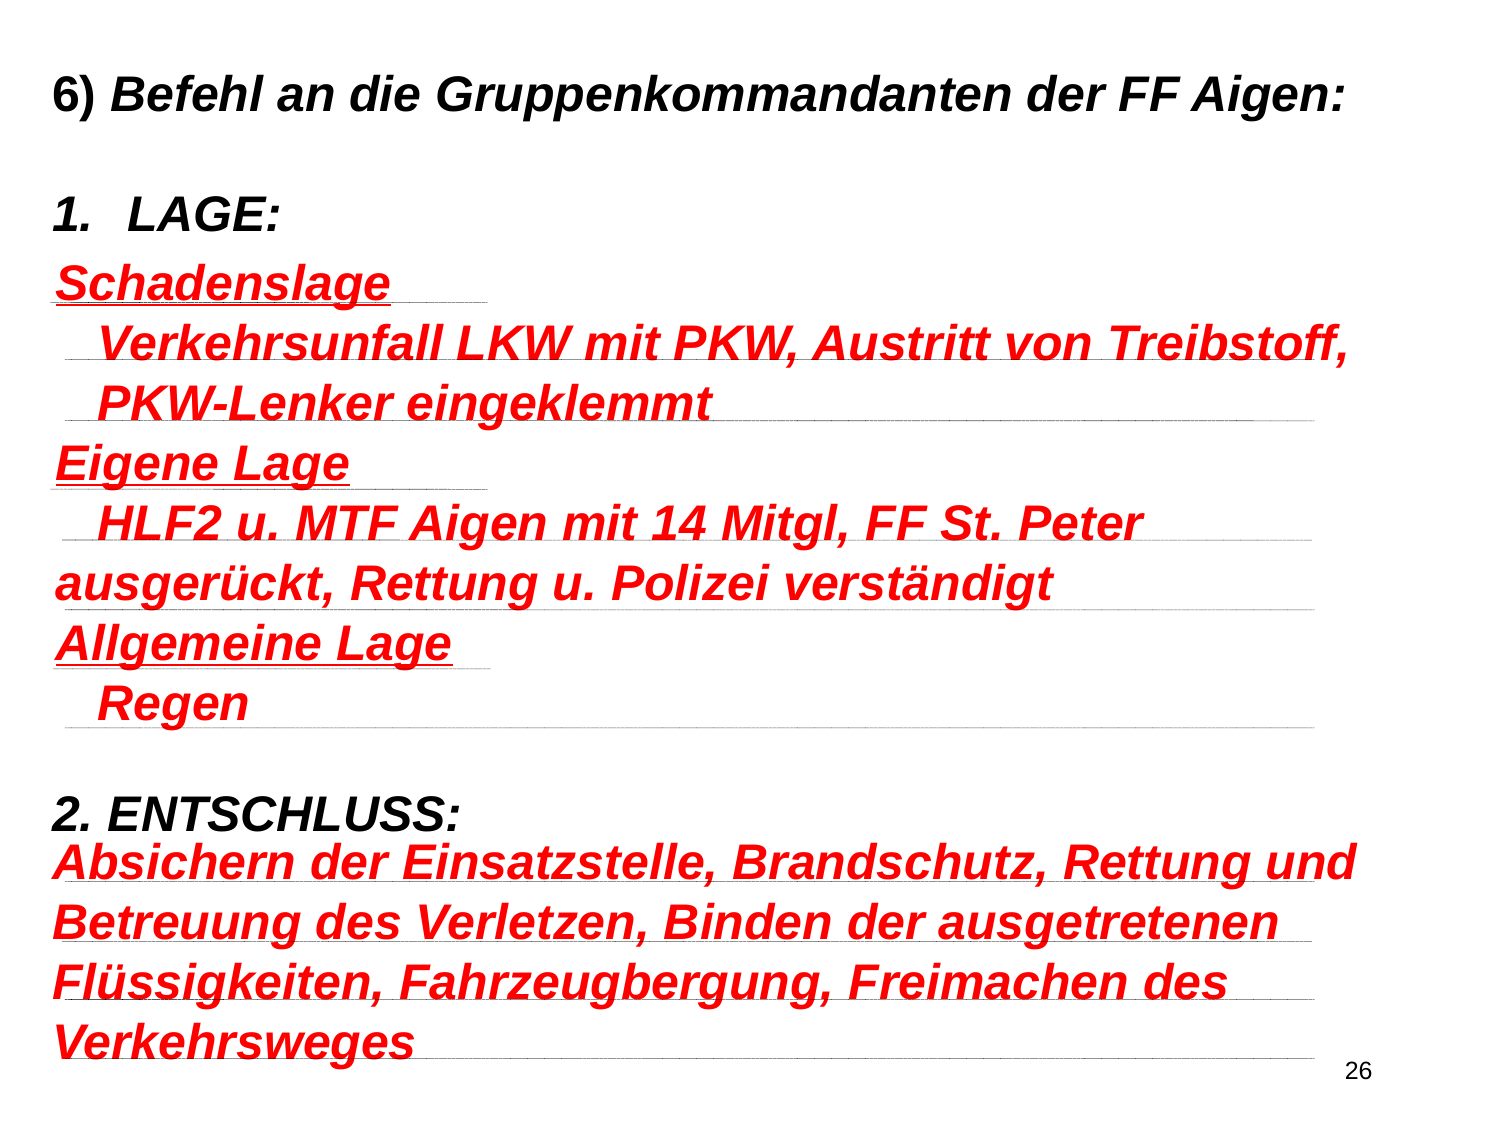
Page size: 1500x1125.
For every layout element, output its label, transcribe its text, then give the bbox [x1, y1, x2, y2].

text_box 6) Befehl an die Gruppenkommandanten der FF Aigen: LAGE: 2. ENTSCHLUSS: [37, 54, 1500, 822]
text_box Schadenslage Verkehrsunfall LKW mit PKW, Austritt von Treibstoff, PKW-Lenker eingeklemmt Eigene Lage HLF2 u. MTF Aigen mit 14 Mitgl, FF St. Peter ausgerückt, Rettung u. Polizei verständigt Allgemeine Lage Regen [41, 243, 1442, 739]
text_box Absichern der Einsatzstelle, Brandschutz, Rettung und Betreuung des Verletzen, Binden der ausgetretenen Flüssigkeiten, Fahrzeugbergung, Freimachen des Verkehrsweges [37, 822, 1500, 1077]
slide_number 26 [1281, 1046, 1388, 1092]
